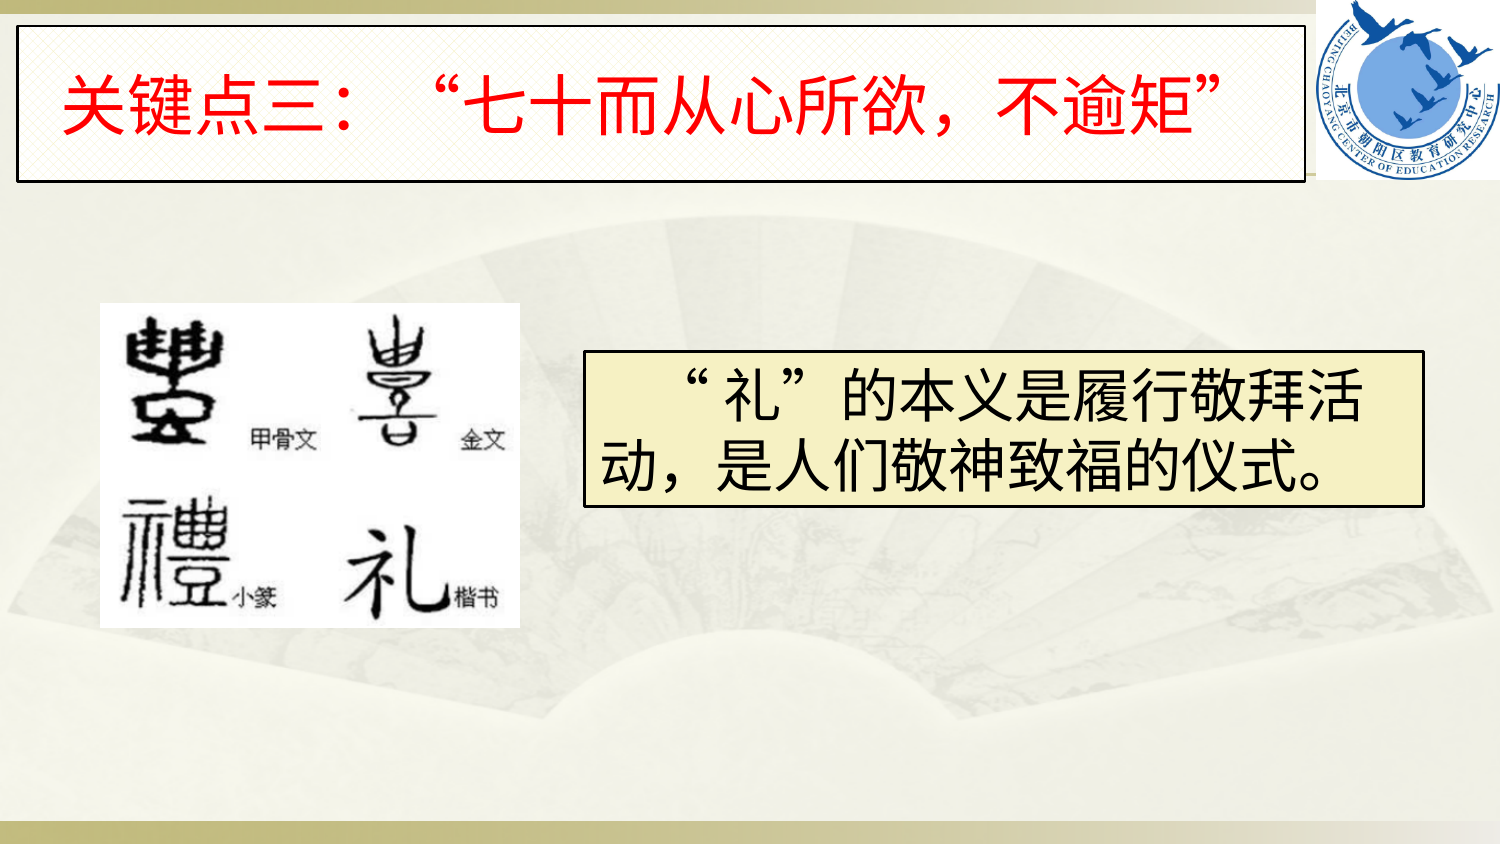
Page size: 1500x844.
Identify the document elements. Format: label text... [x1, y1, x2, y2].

text_box “礼”的本义是履行敬拜活动，是人们敬神致福的仪式。 [584, 351, 1424, 507]
picture [1316, 0, 1500, 180]
title 关键点三：“七十而从心所欲，不逾矩” [17, 25, 1306, 182]
picture [99, 303, 521, 628]
